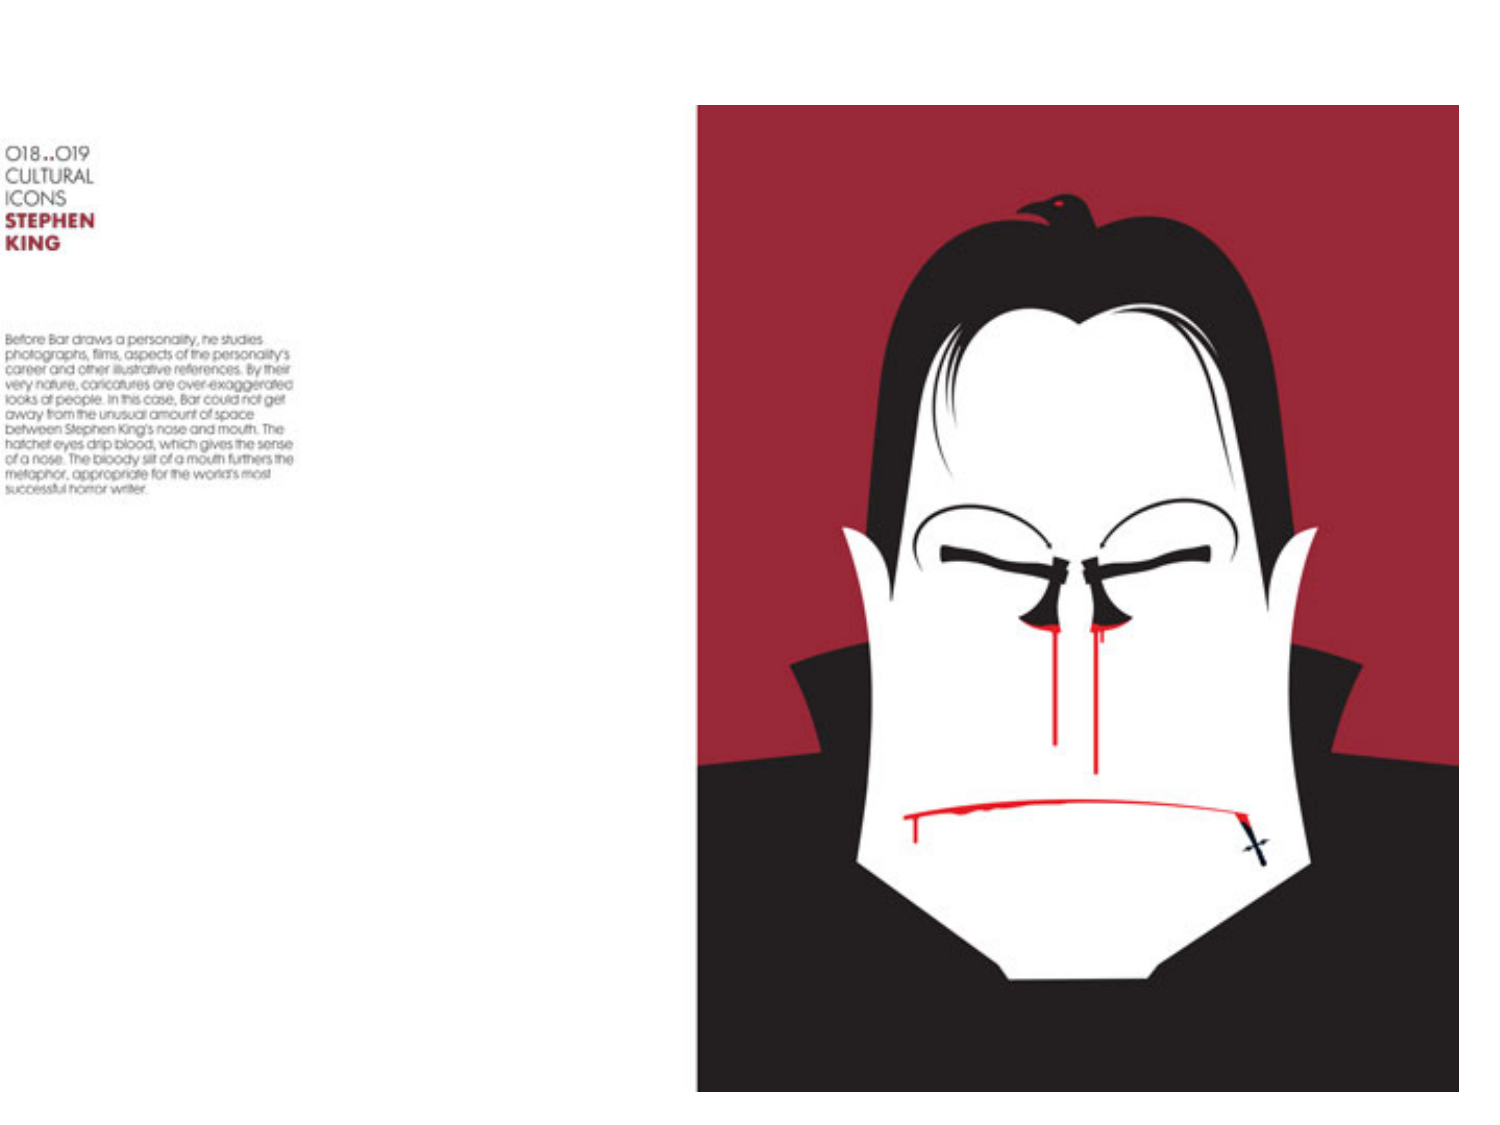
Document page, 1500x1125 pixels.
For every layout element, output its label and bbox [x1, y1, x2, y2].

picture [0, 105, 1459, 1092]
